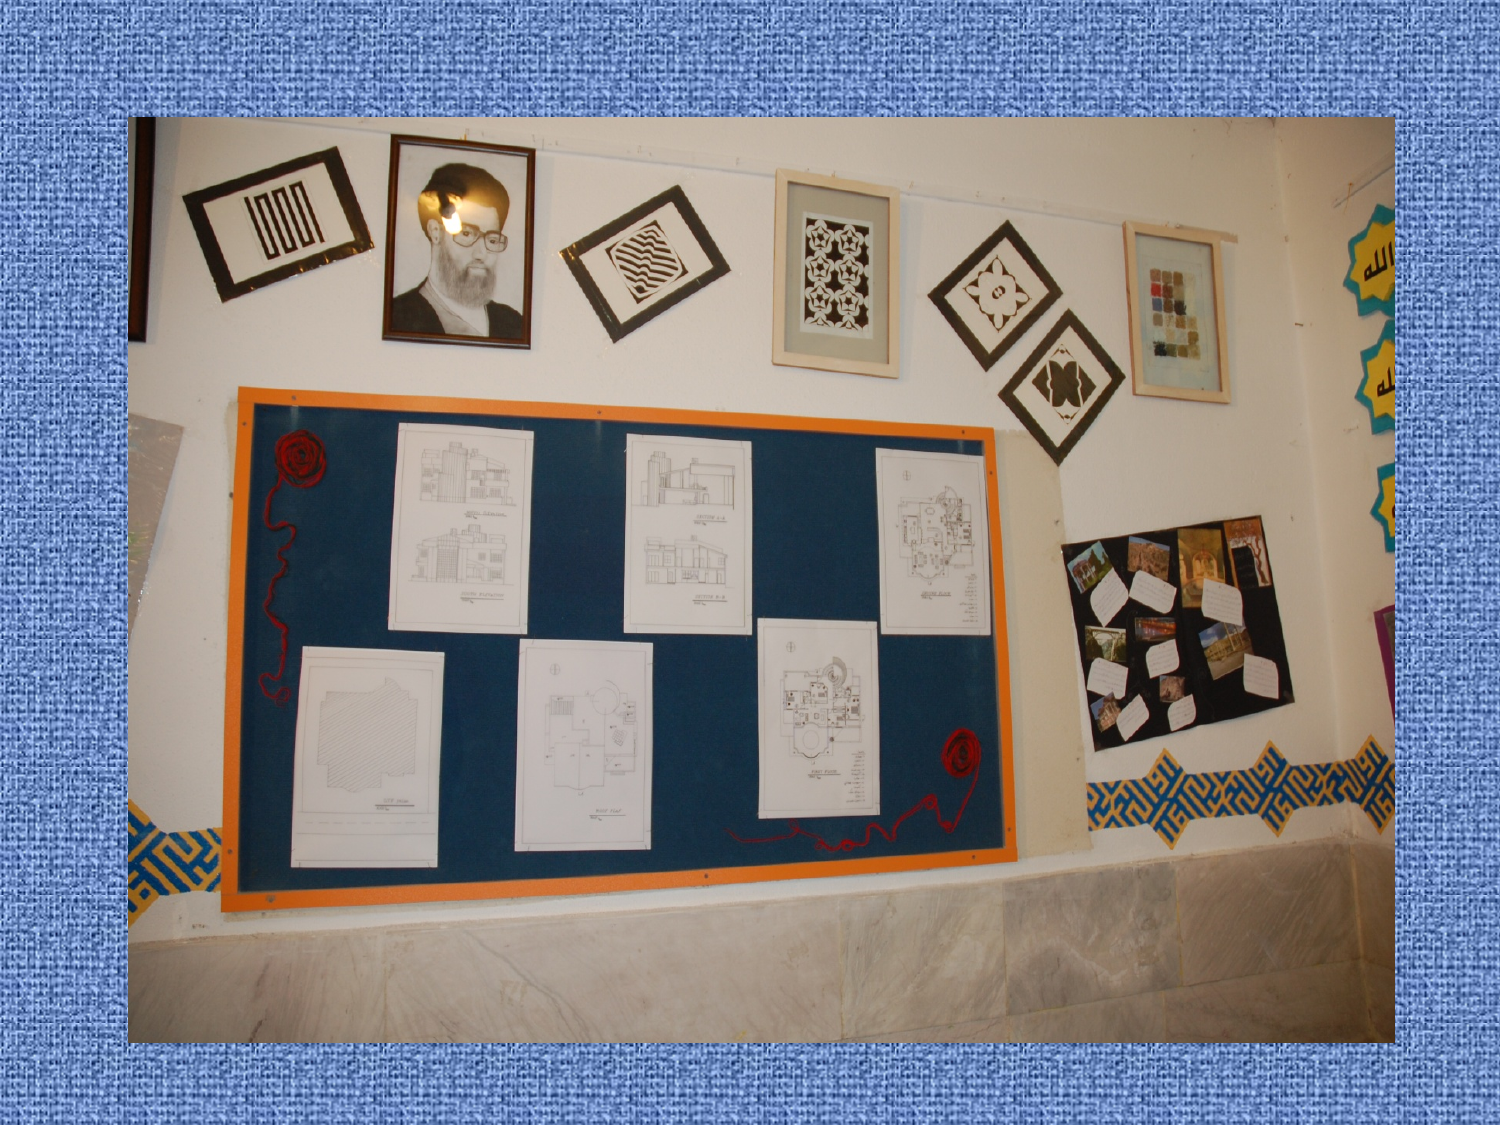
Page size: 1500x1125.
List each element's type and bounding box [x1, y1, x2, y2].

list [128, 116, 1395, 1044]
picture [0, 0, 1500, 1125]
